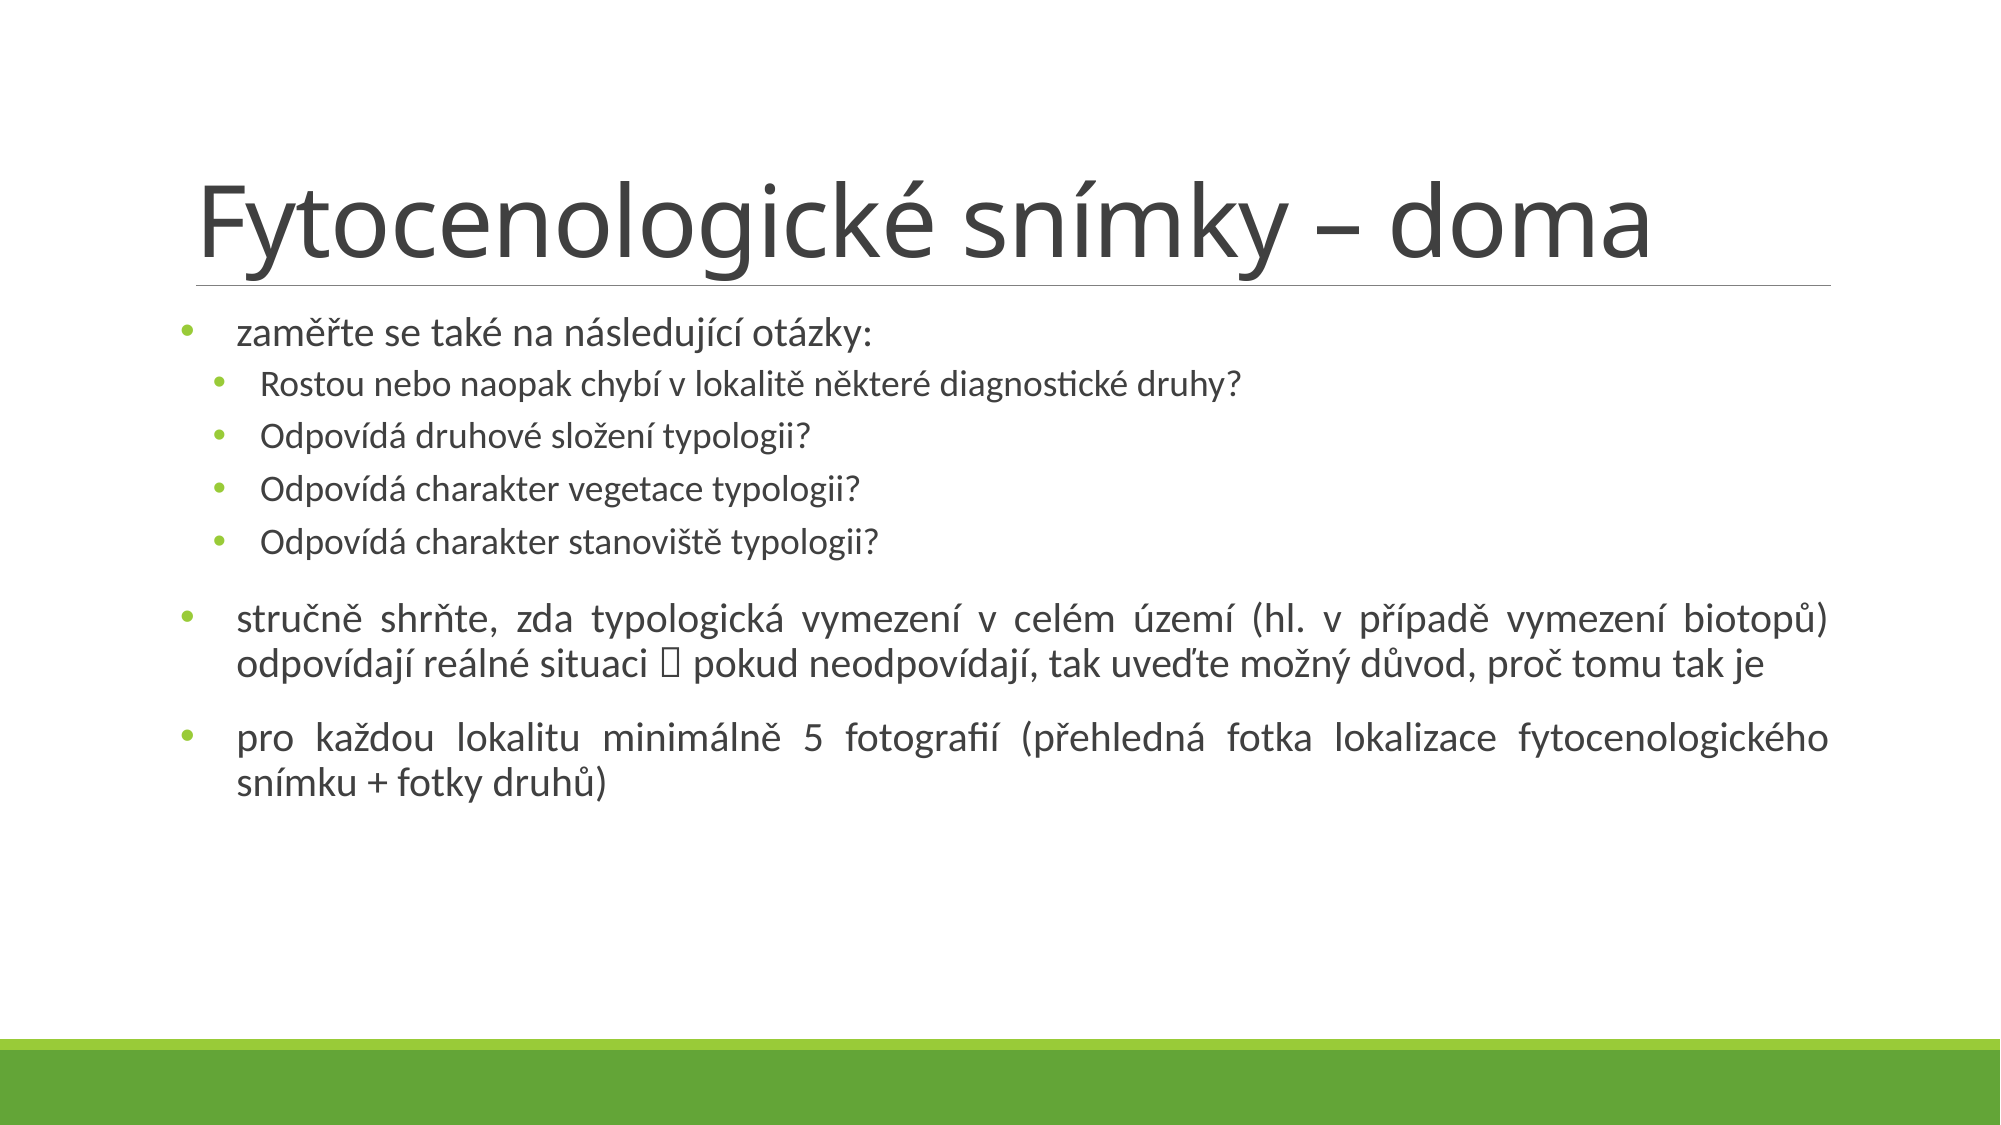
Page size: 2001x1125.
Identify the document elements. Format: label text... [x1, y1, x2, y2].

list zaměřte se také na následující otázky: Rostou nebo naopak chybí v lokalitě některé diagnostické druhy? Odpovídá druhové složení typologii? Odpovídá charakter vegetace typologii? Odpovídá charakter stanoviště typologii? stručně shrňte, zda typologická vymezení v celém území (hl. v případě vymezení biotopů) odpovídají reálné situaci  pokud neodpovídají, tak uveďte možný důvod, proč tomu tak je pro každou lokalitu minimálně 5 fotografií (přehledná fotka lokalizace fytocenologického snímku + fotky druhů) [180, 302, 1830, 963]
title Fytocenologické snímky – doma [180, 47, 1830, 285]
